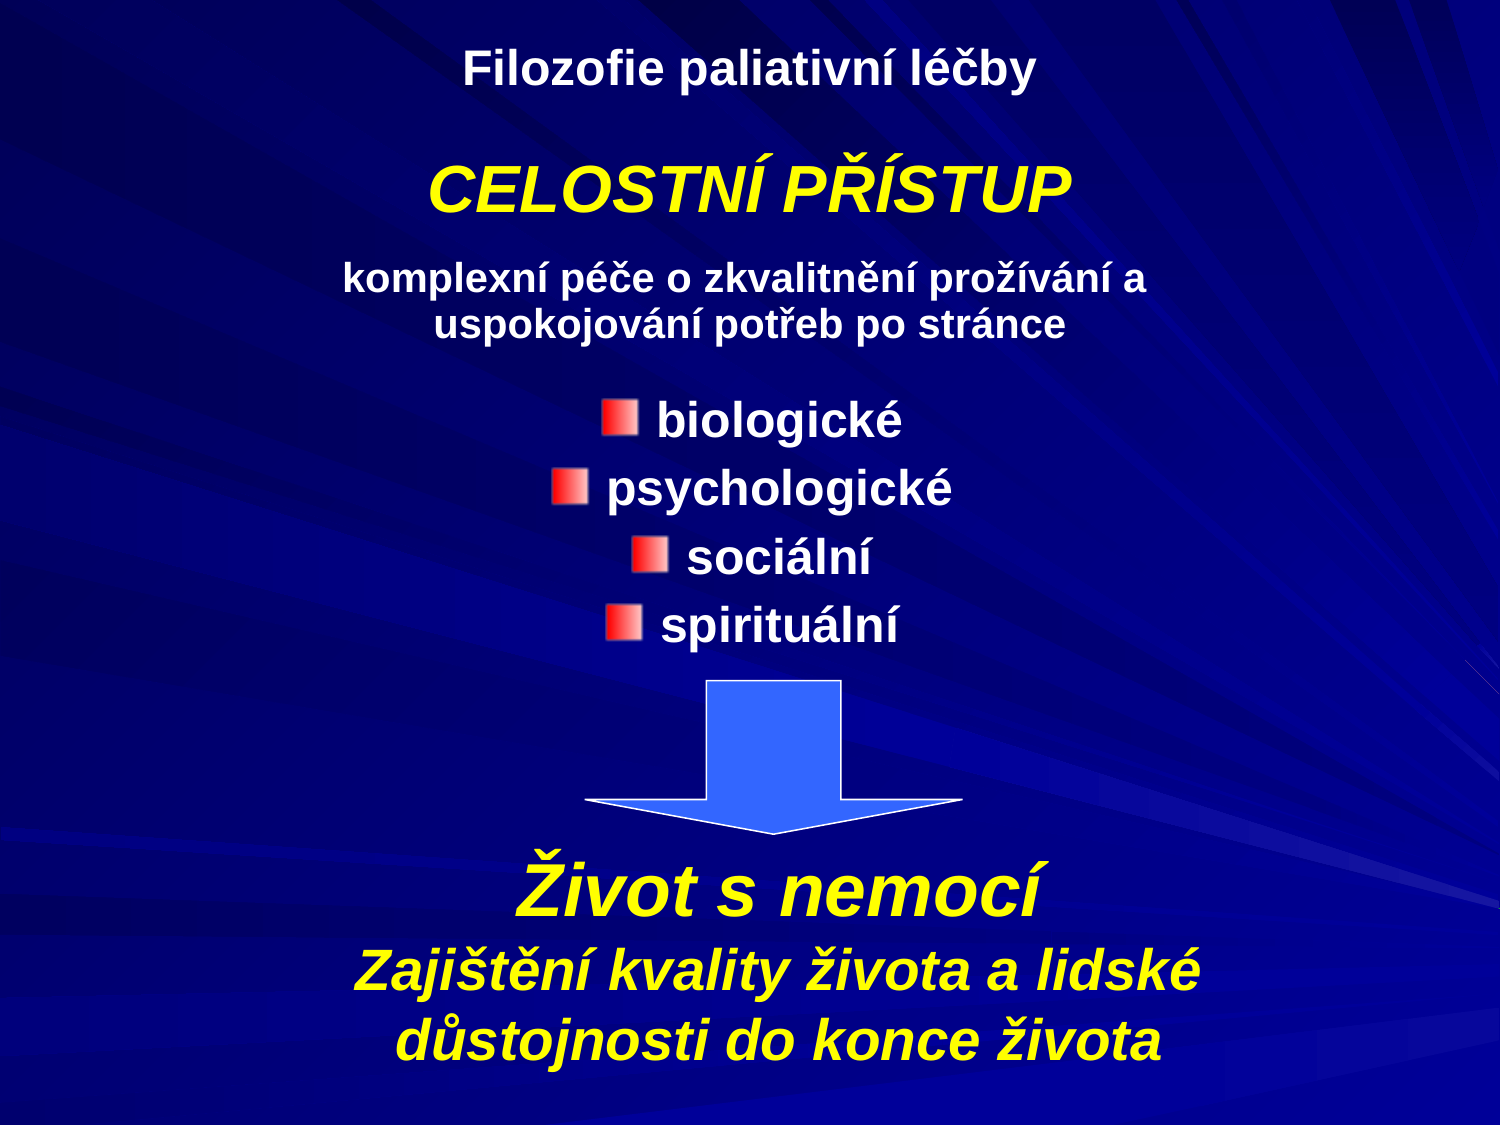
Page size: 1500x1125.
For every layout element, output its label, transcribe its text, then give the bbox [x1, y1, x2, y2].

picture [630, 534, 673, 577]
list biologické psychologické sociální spirituální [76, 385, 1428, 1059]
picture [600, 397, 643, 440]
text_box [587, 800, 960, 834]
title Filozofie paliativní léčby CELOSTNÍ PŘÍSTUP komplexní péče o zkvalitnění prožívání a uspokojování potřeb po stránce [74, 0, 1426, 418]
text_box Život s nemocí Zajištění kvality života a lidské důstojnosti do konce života [265, 834, 1294, 1080]
picture [550, 466, 593, 509]
text_box [312, 739, 1235, 800]
text_box [706, 680, 841, 739]
picture [604, 602, 647, 645]
